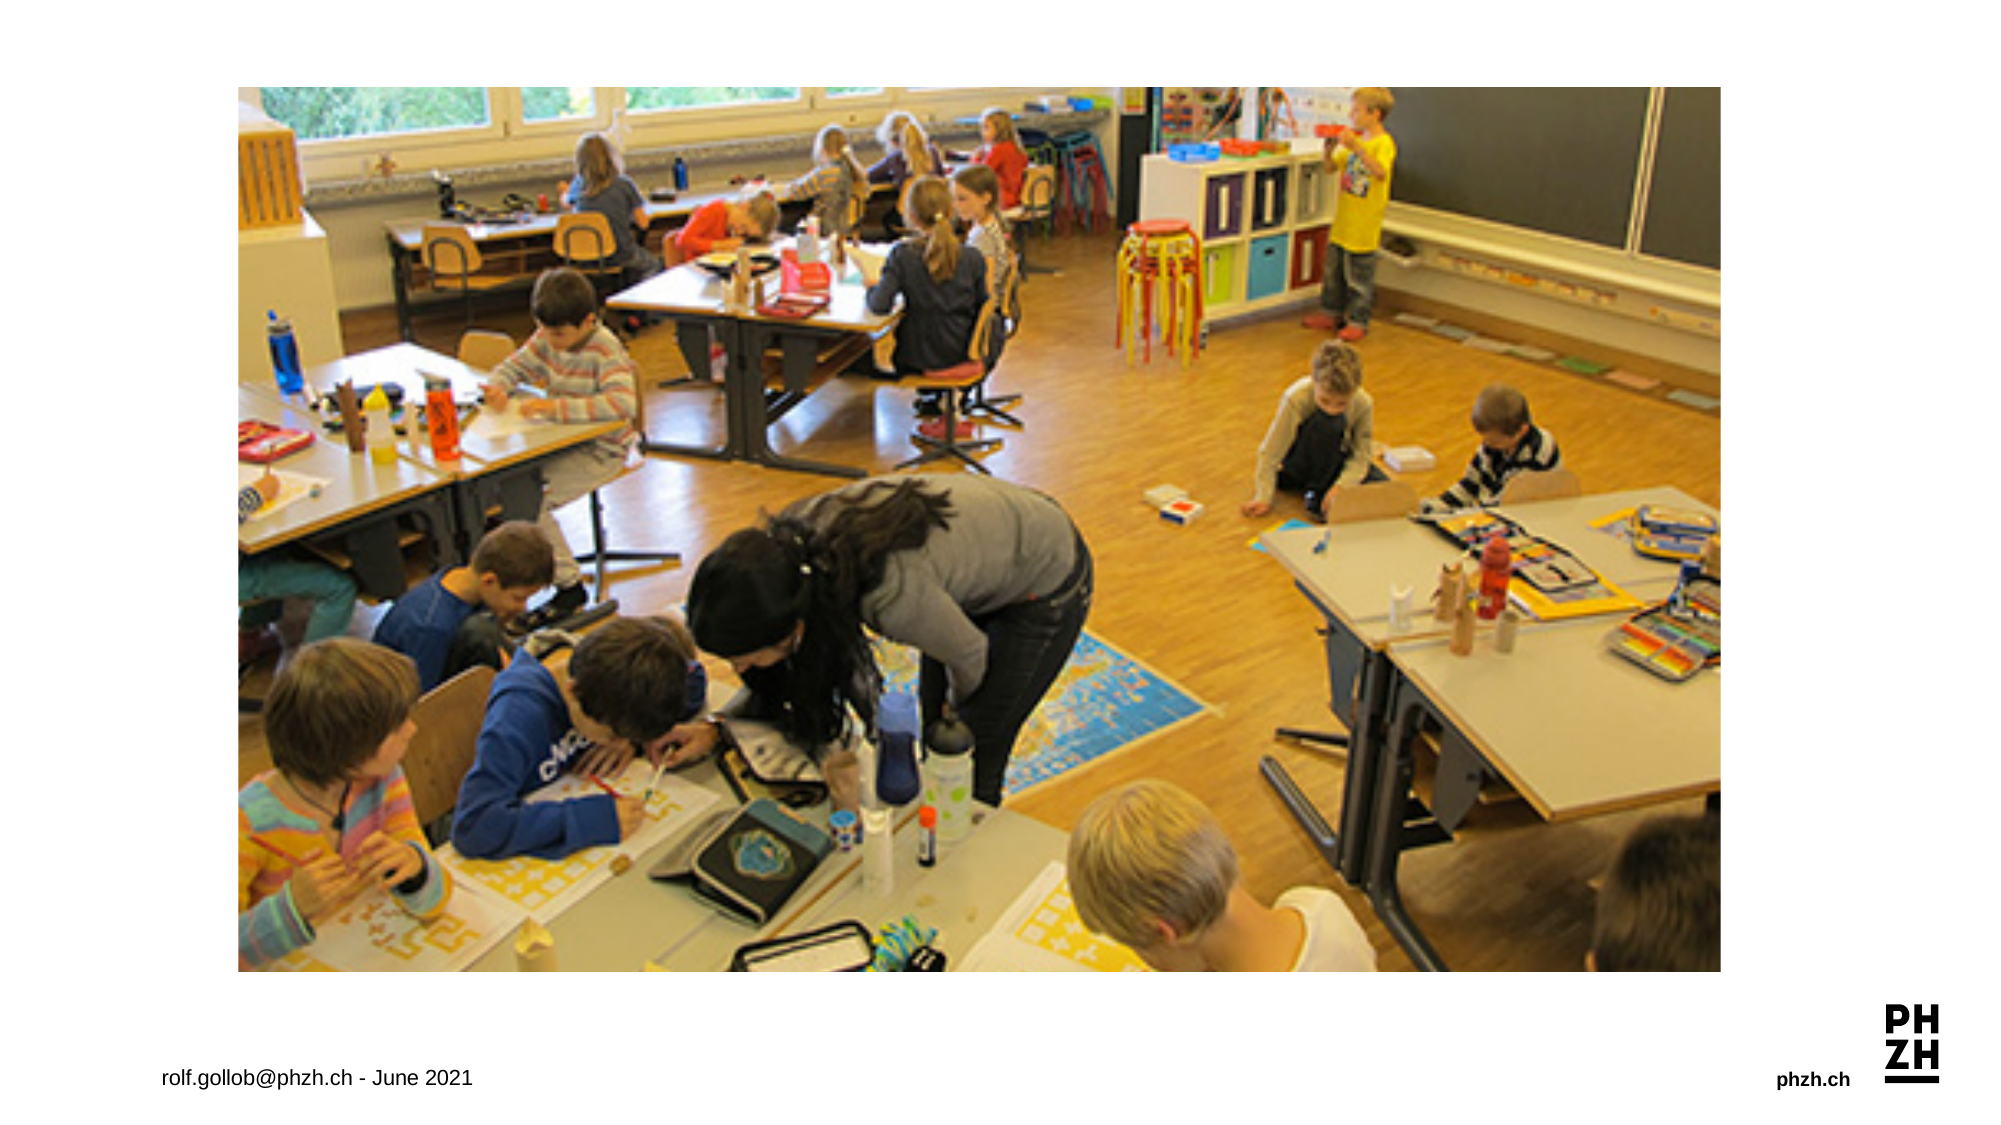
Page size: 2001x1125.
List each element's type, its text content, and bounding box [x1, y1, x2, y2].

picture [238, 87, 1721, 972]
footer rolf.gollob@phzh.ch - June 2021 [161, 1058, 1302, 1103]
